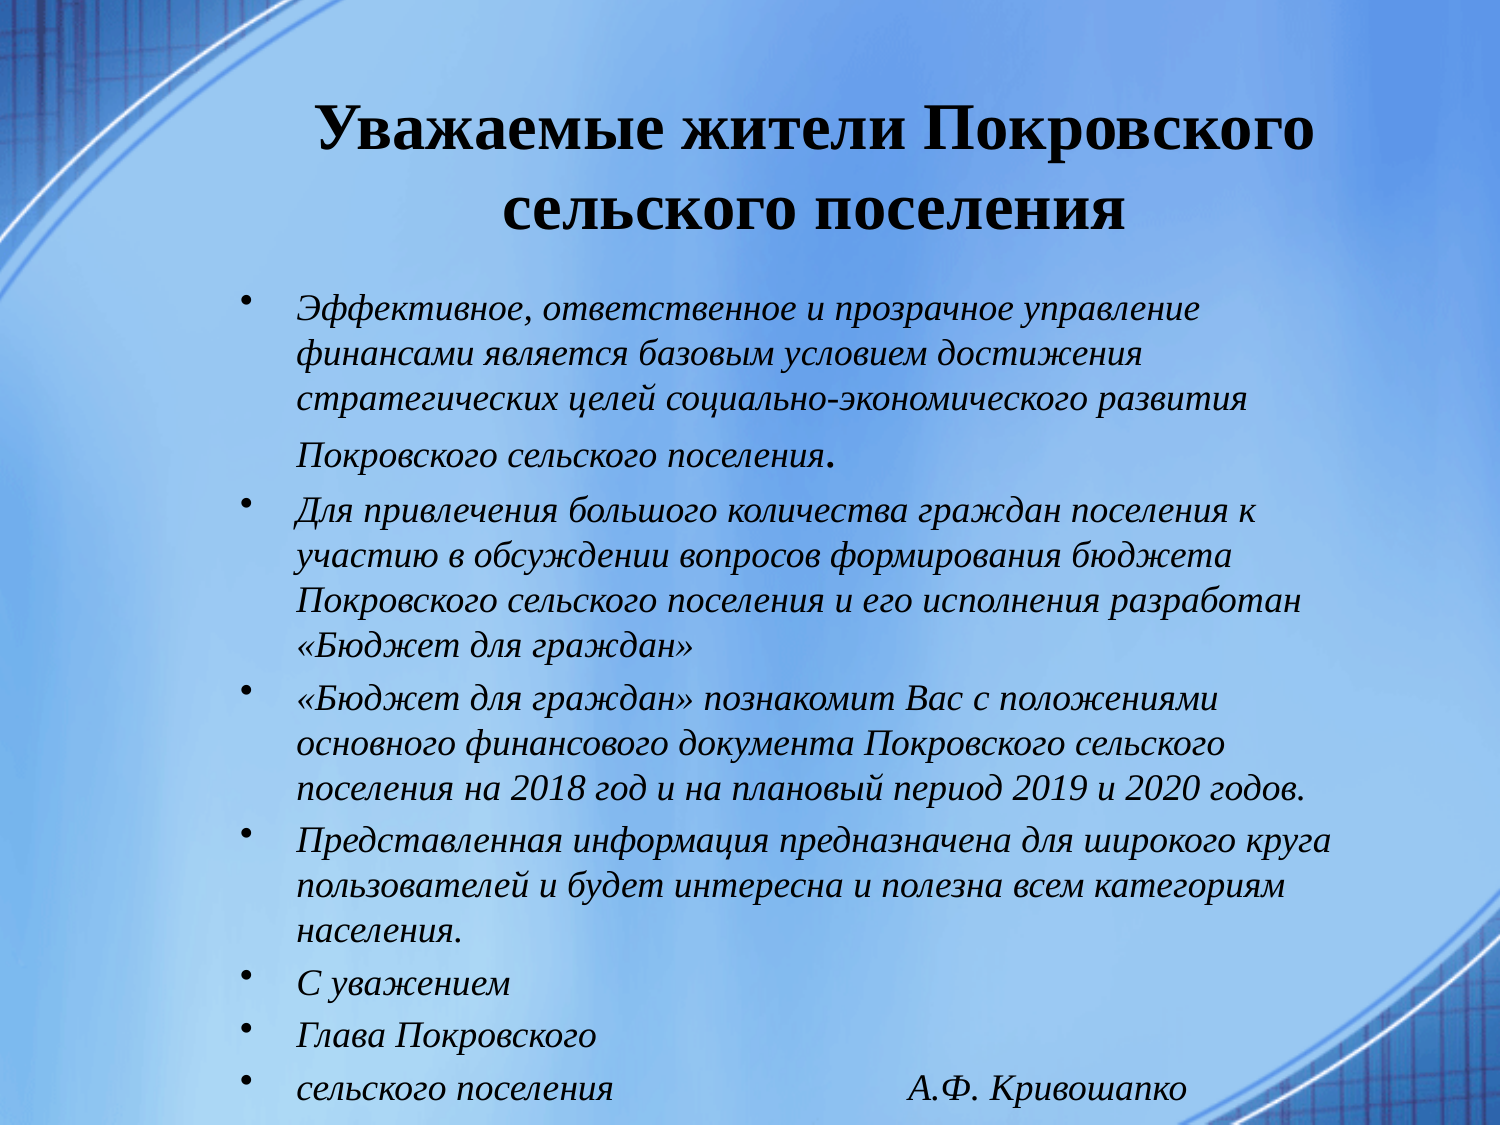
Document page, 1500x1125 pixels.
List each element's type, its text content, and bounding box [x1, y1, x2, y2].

title Уважаемые жители Покровского сельского поселения [170, 0, 1459, 251]
list Эффективное, ответственное и прозрачное управление финансами является базовым условием достижения стратегических целей социально-экономического развития Покровского сельского поселения. Для привлечения большого количества граждан поселения к участию в обсуждении вопросов формирования бюджета Покровского сельского поселения и его исполнения разработан «Бюджет для граждан» «Бюджет для граждан» познакомит Вас с положениями основного финансового документа Покровского сельского поселения на 2018 год и на плановый период 2019 и 2020 годов. Представленная информация предназначена для широкого круга пользователей и будет интересна и полезна всем категориям населения. С уважением Глава Покровского сельского поселения А.Ф. Кривошапко [224, 274, 1351, 1125]
picture [0, 0, 1500, 1125]
